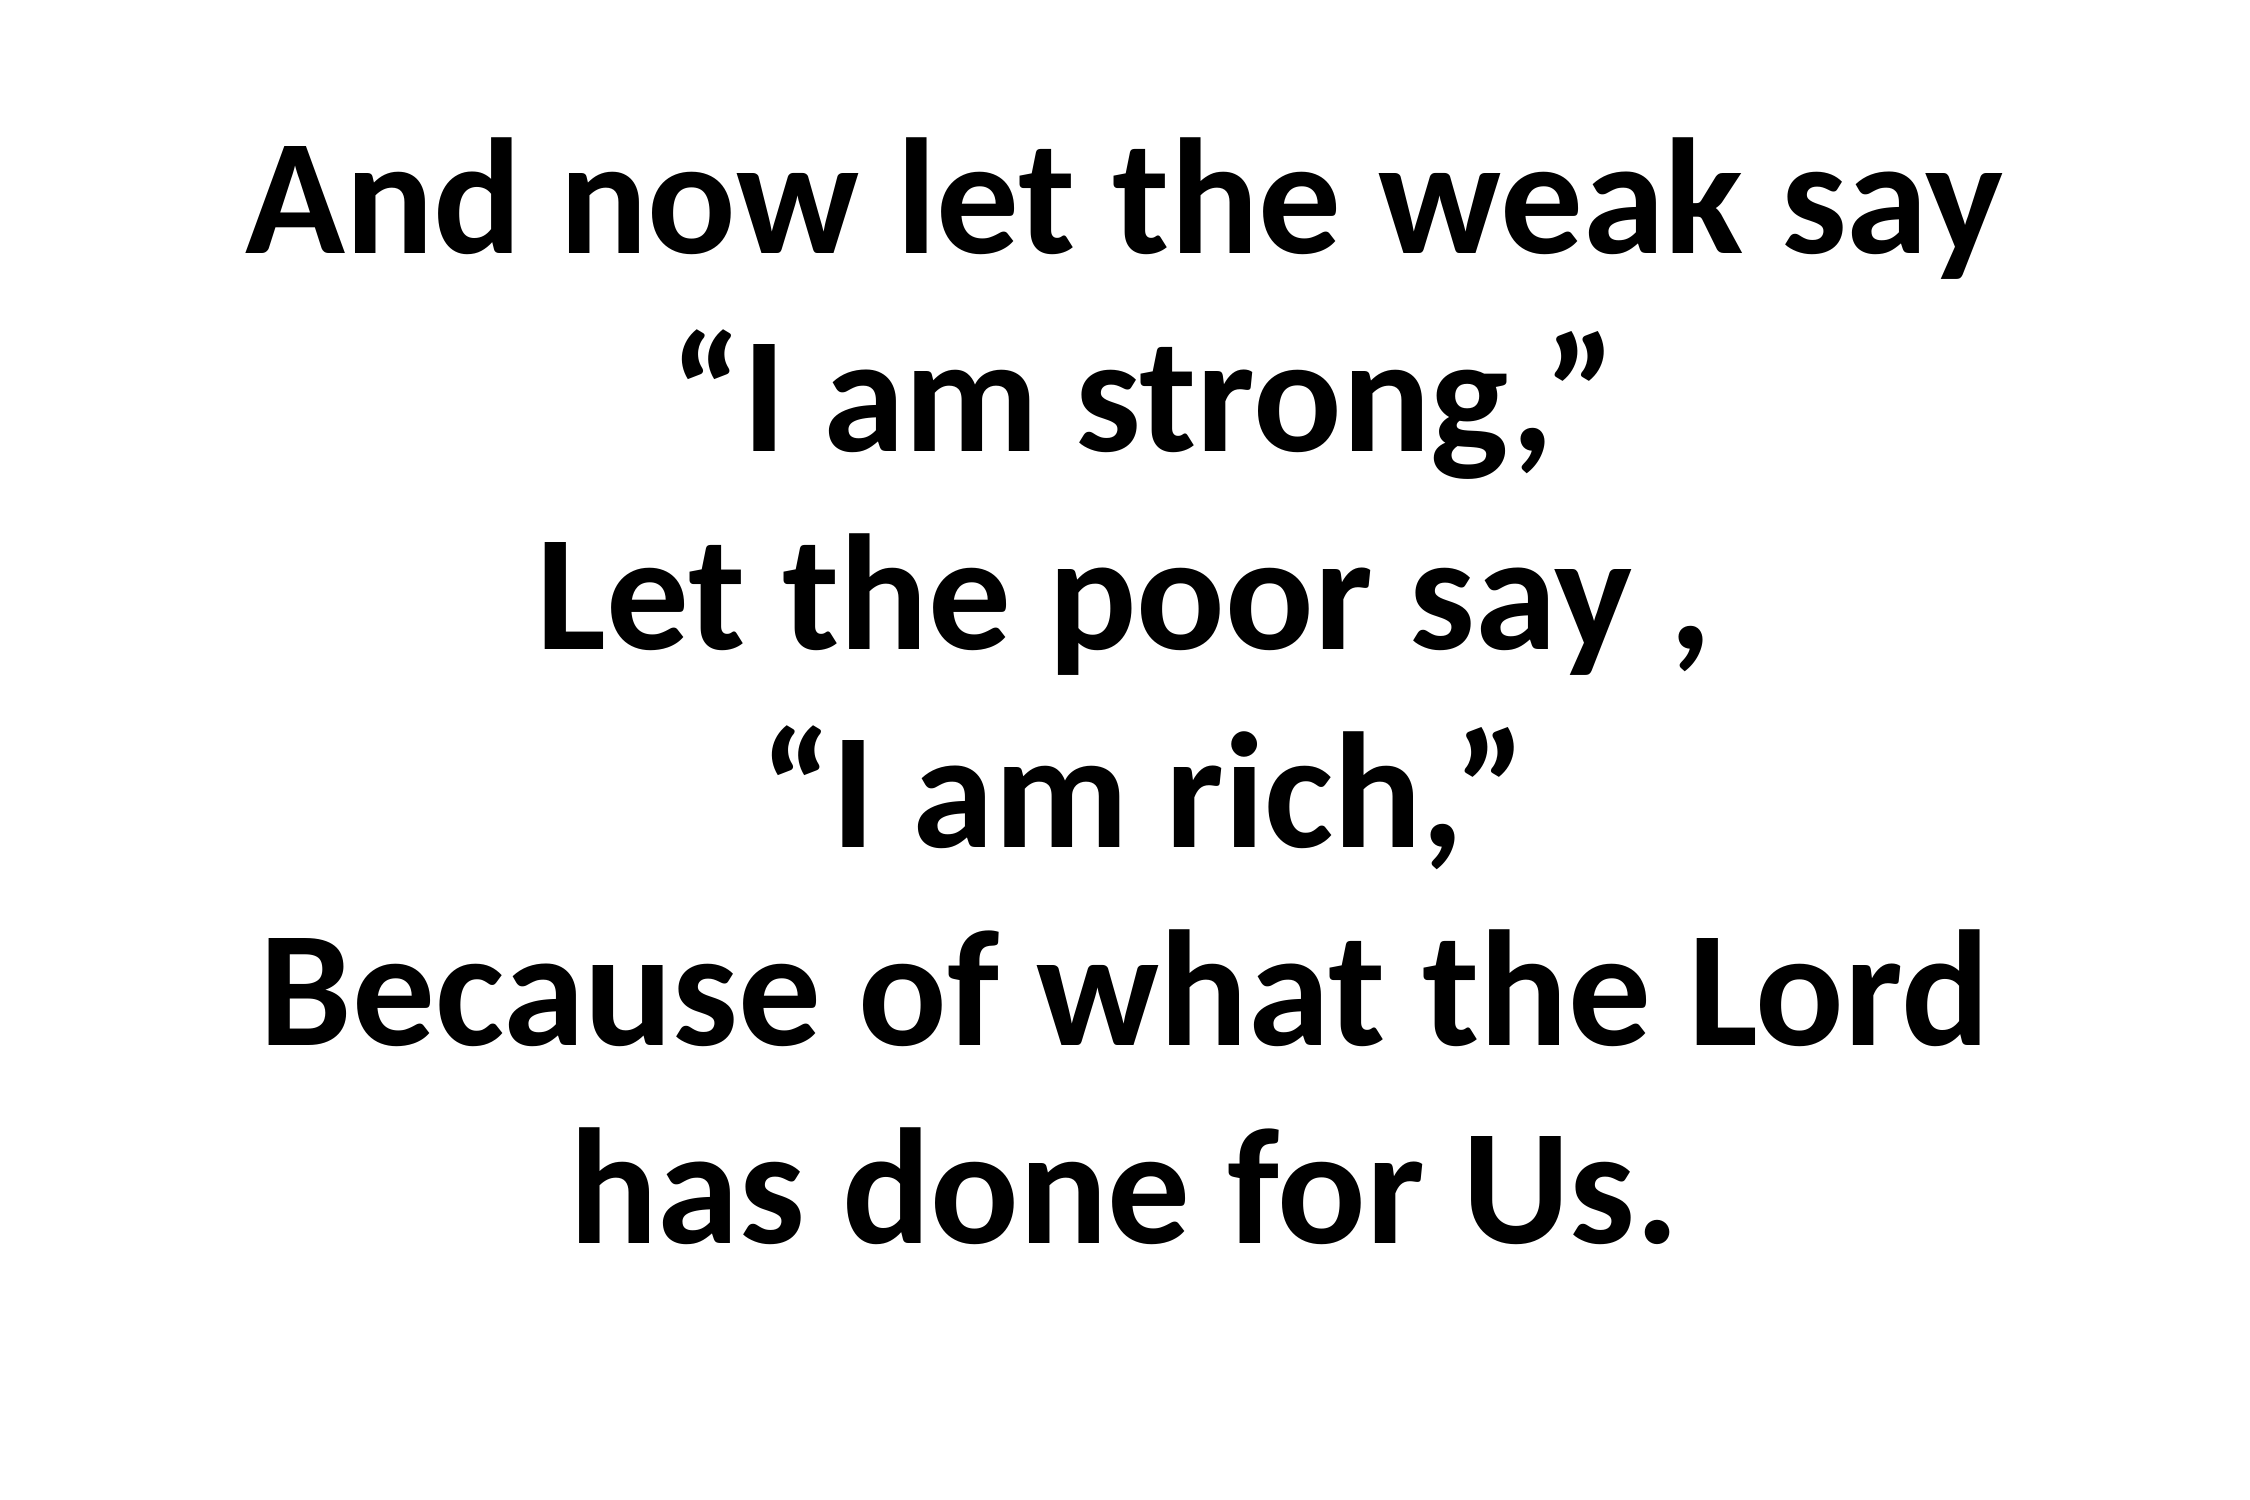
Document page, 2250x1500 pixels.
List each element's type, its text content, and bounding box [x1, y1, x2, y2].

title And now let the weak say “I am strong,” Let the poor say , “I am rich,” Because of what the Lord has done for Us. [225, 60, 2025, 1450]
